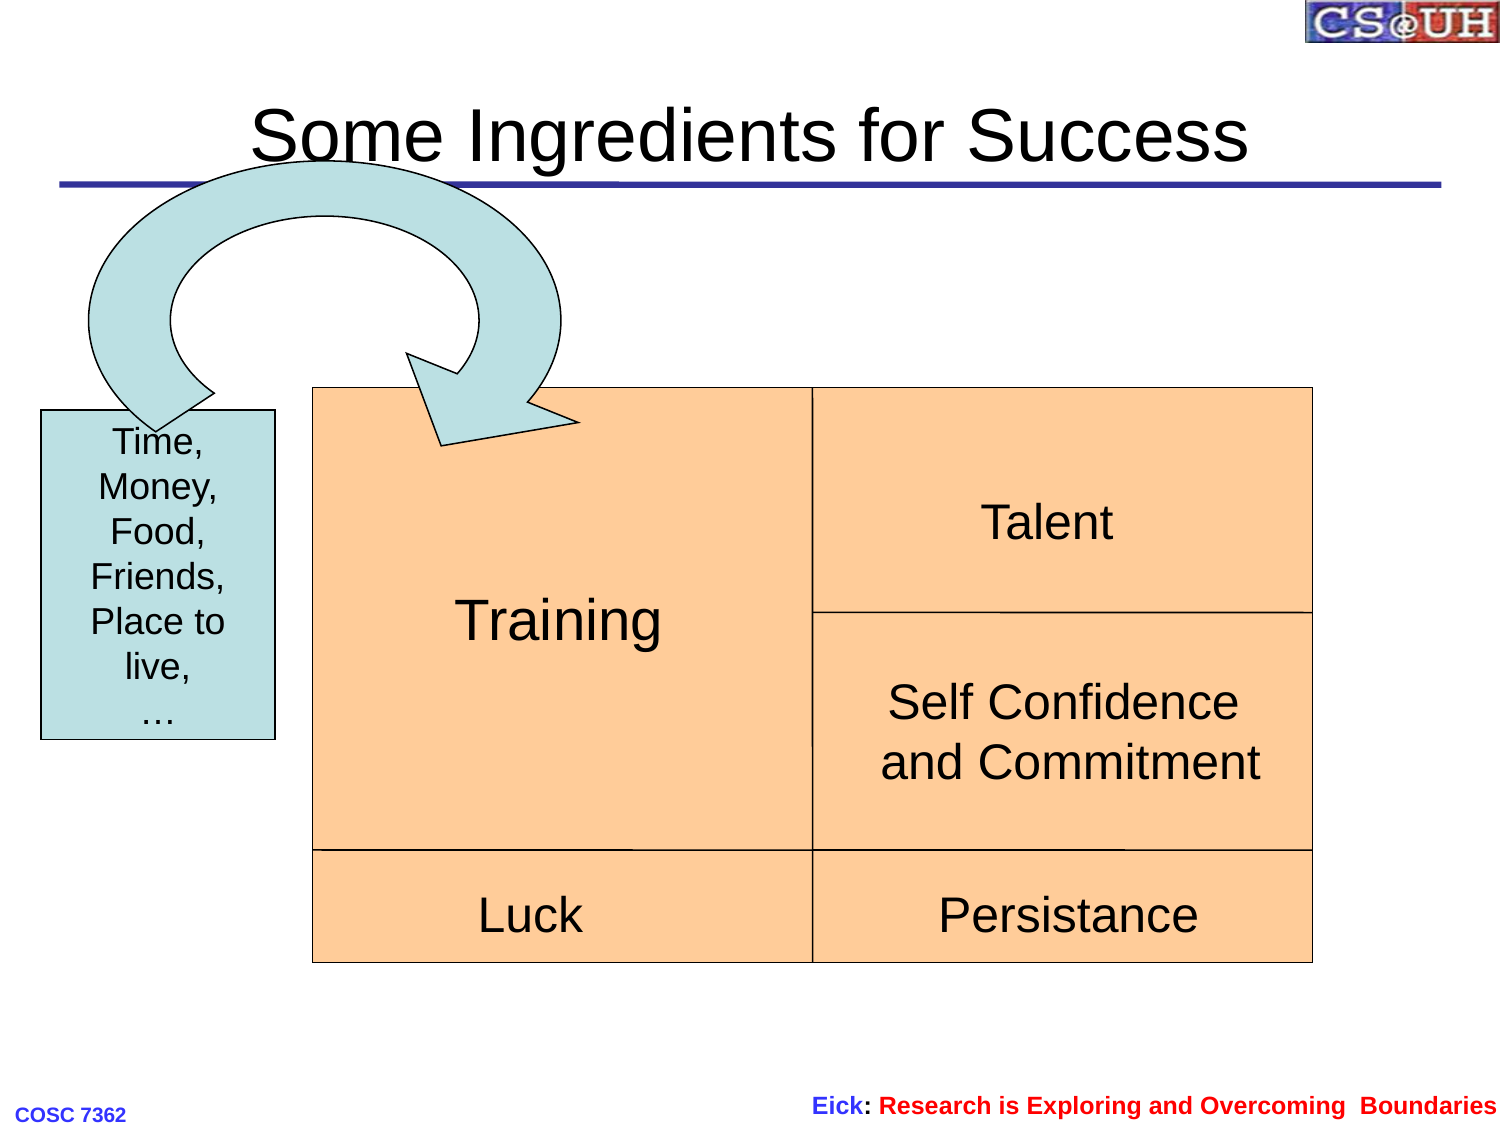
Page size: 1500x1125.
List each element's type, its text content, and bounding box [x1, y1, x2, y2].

title Some Ingredients for Success [75, 78, 1425, 185]
text_box [813, 387, 1313, 612]
text_box Training [387, 575, 731, 660]
text_box Self Confidence and Commitment [865, 662, 1276, 798]
text_box Luck [462, 874, 598, 950]
text_box [88, 160, 579, 446]
text_box [813, 613, 1313, 963]
text_box Talent [965, 437, 1129, 558]
text_box [312, 387, 812, 963]
text_box Time, Money, Food, Friends, Place to live, … [41, 409, 275, 740]
text_box Persistance [923, 874, 1214, 950]
picture [1305, 0, 1500, 43]
